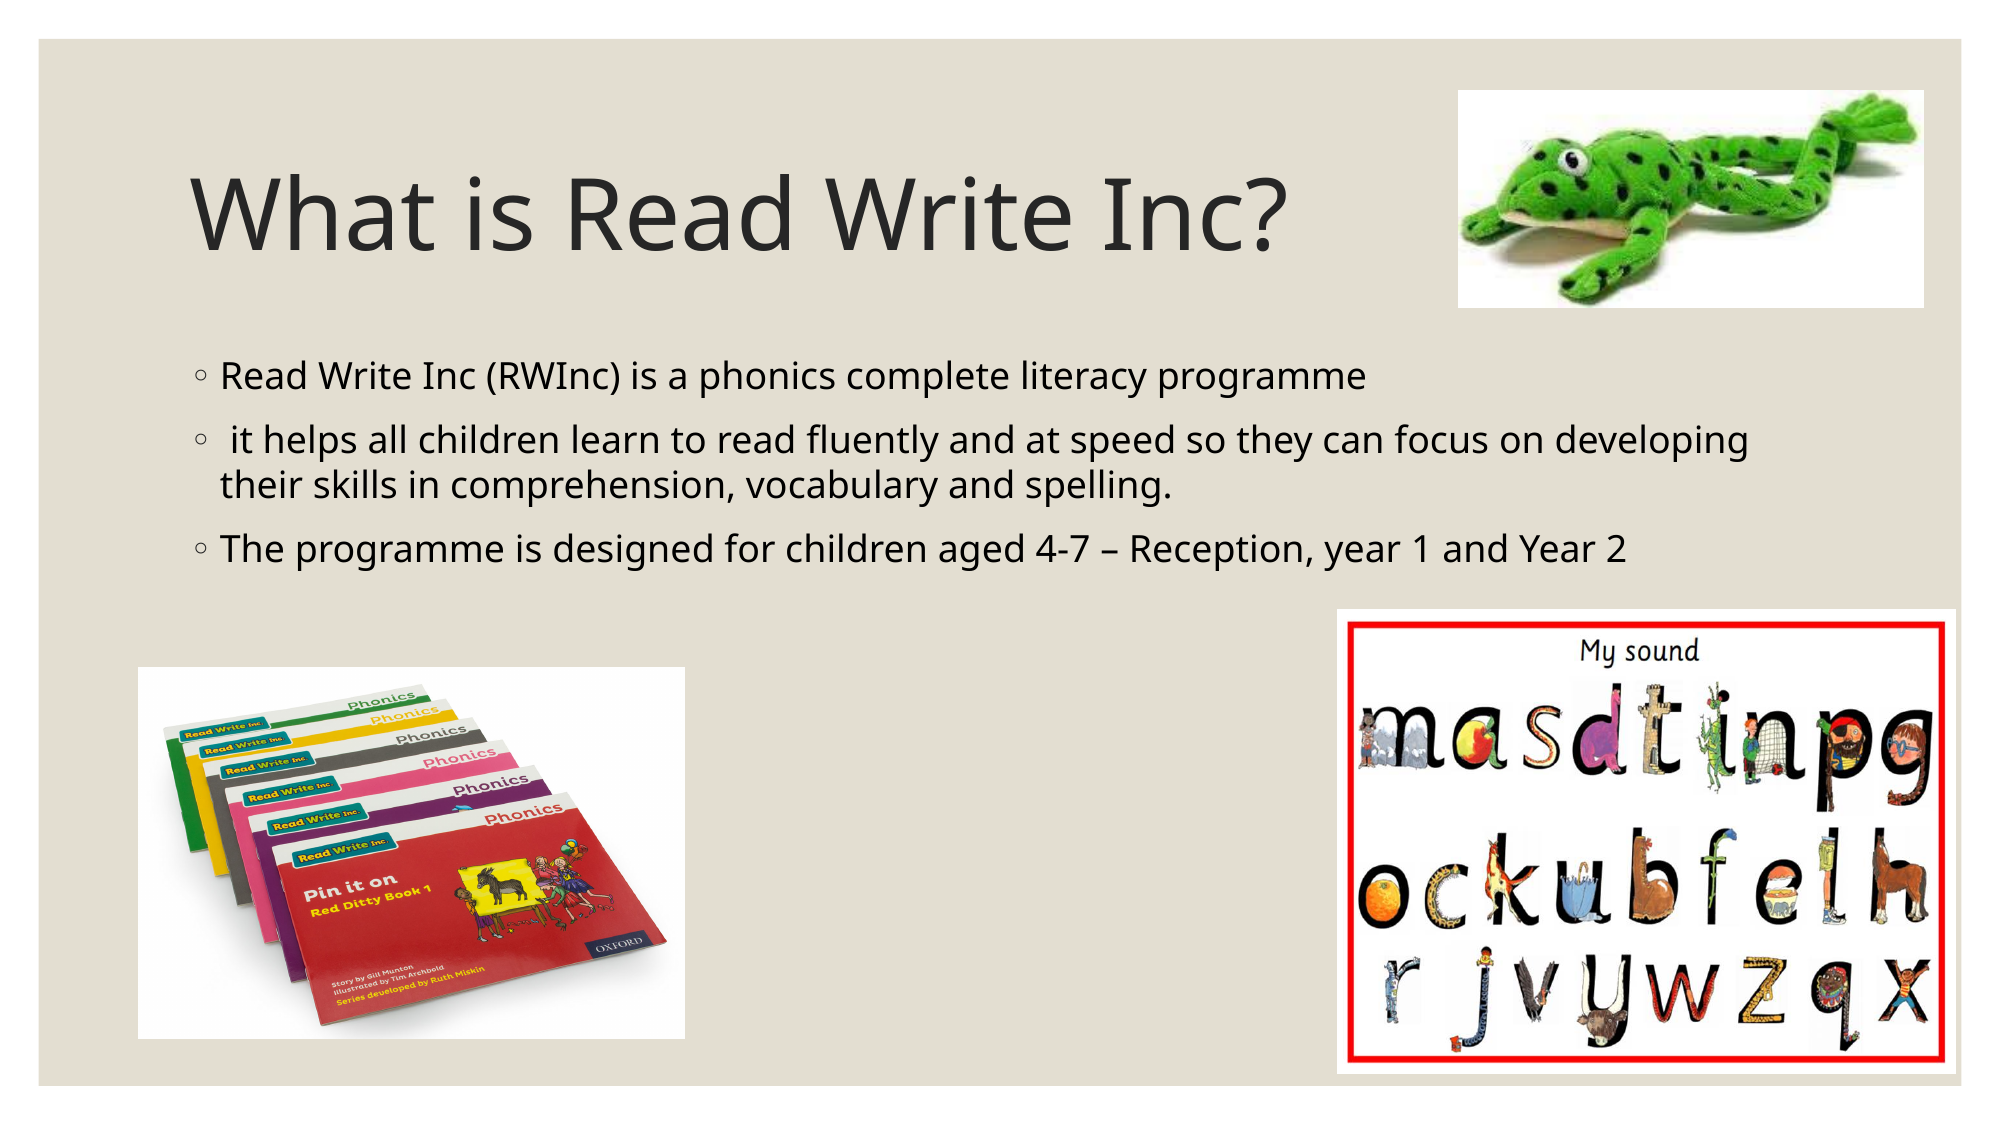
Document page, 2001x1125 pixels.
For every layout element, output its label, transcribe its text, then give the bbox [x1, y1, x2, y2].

title What is Read Write Inc? [174, 105, 1825, 331]
picture [1337, 609, 1956, 1074]
picture [1457, 90, 1924, 308]
picture [138, 667, 685, 1039]
list Read Write Inc (RWInc) is a phonics complete literacy programme it helps all children learn to read fluently and at speed so they can focus on developing their skills in comprehension, vocabulary and spelling. The programme is designed for children aged 4-7 – Reception, year 1 and Year 2 [174, 345, 1825, 990]
